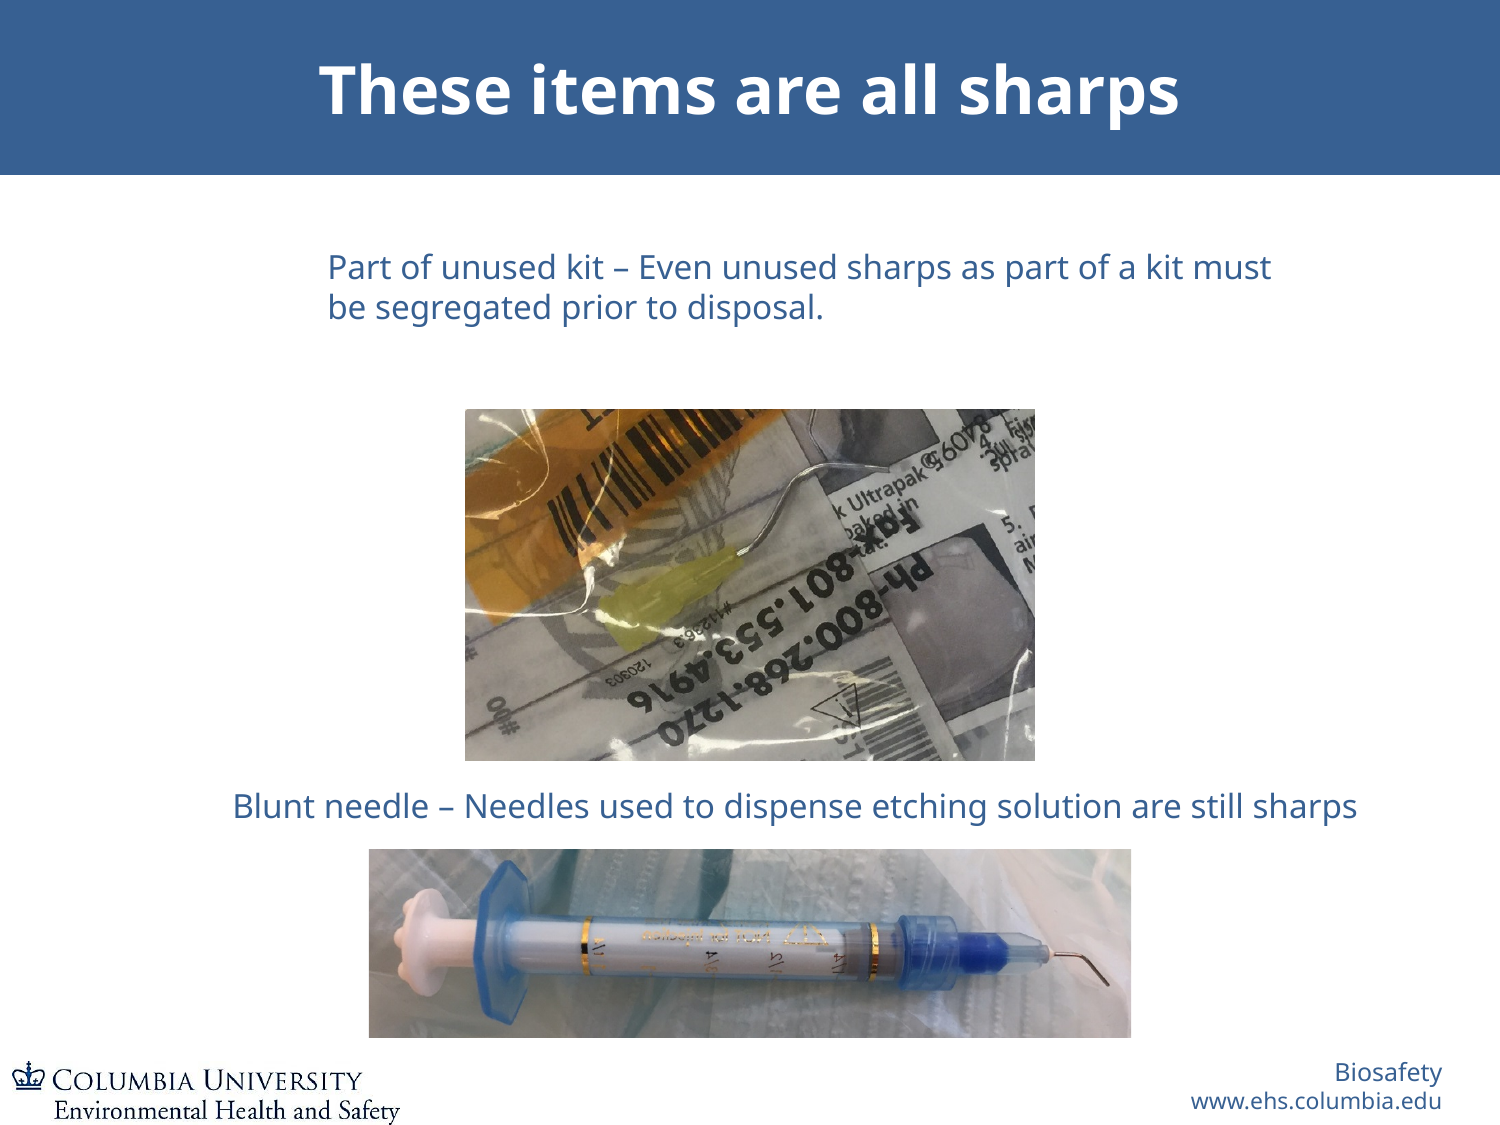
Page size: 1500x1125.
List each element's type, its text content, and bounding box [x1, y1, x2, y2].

title These items are all sharps [75, 12, 1425, 163]
picture [368, 849, 1132, 1038]
text_box Blunt needle – Needles used to dispense etching solution are still sharps [217, 777, 1375, 832]
text_box Part of unused kit – Even unused sharps as part of a kit must be segregated prior to disposal. [312, 239, 1300, 334]
picture [12, 1061, 400, 1125]
picture [464, 409, 1036, 761]
